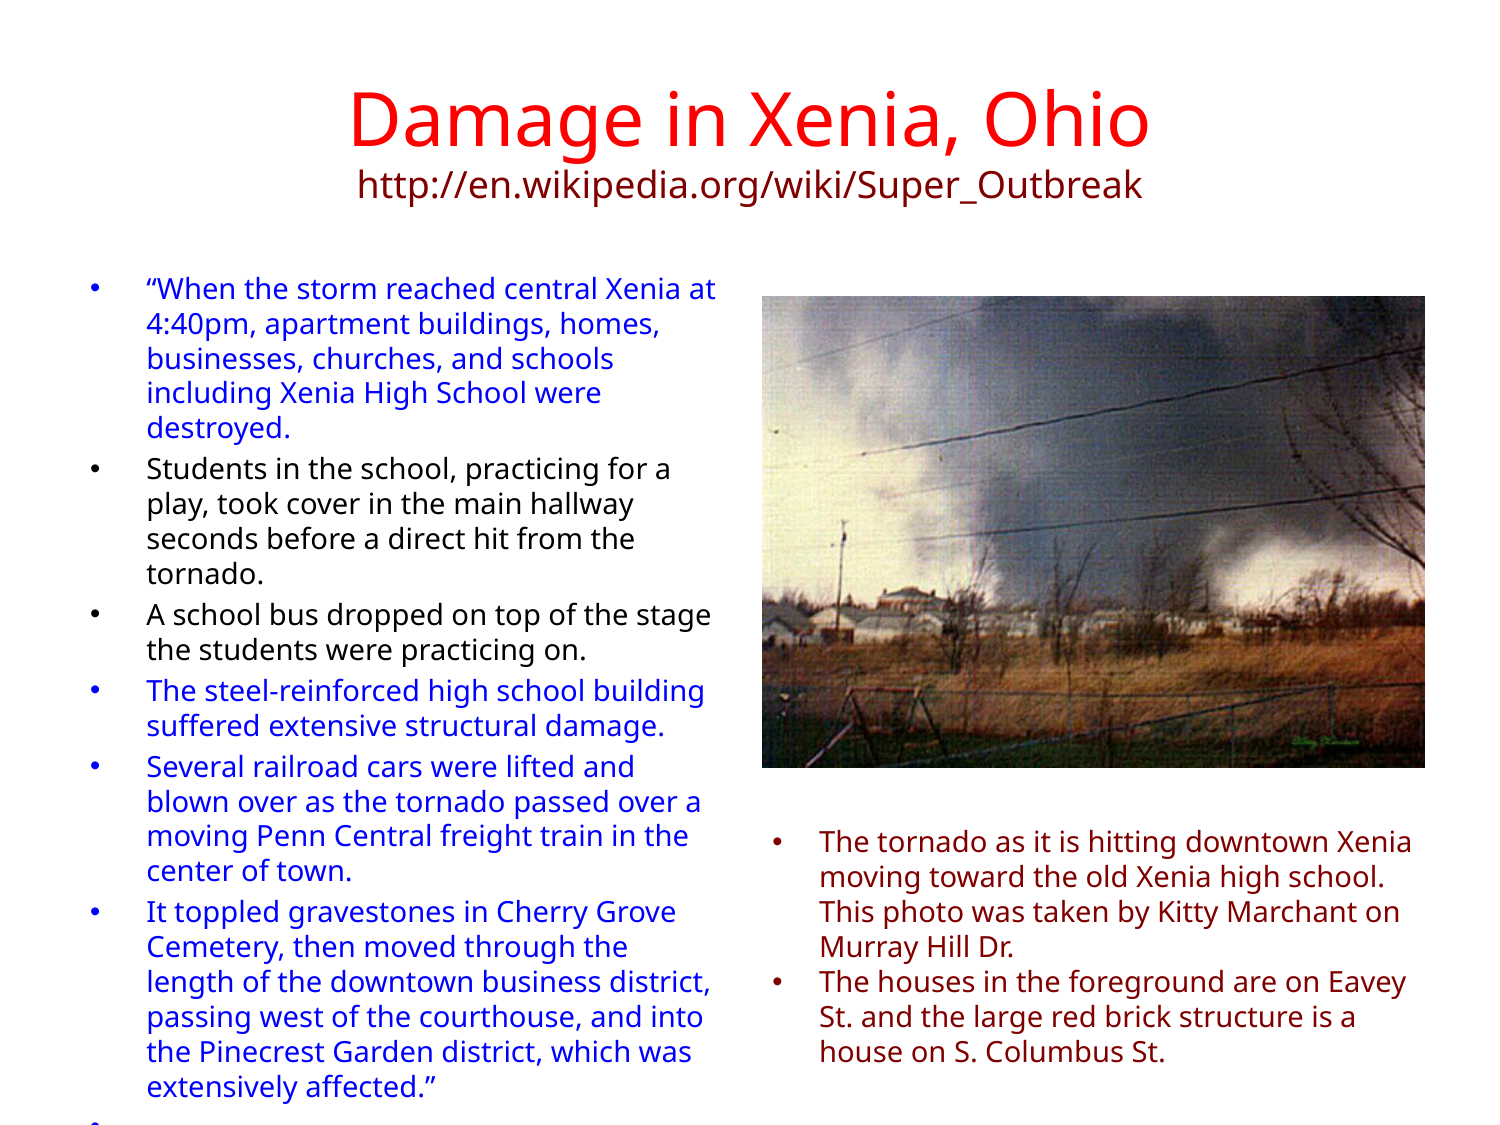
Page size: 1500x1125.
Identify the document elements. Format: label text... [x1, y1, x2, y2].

text_box The tornado as it is hitting downtown Xenia moving toward the old Xenia high school. This photo was taken by Kitty Marchant on Murray Hill Dr. The houses in the foreground are on Eavey St. and the large red brick structure is a house on S. Columbus St. [757, 816, 1447, 1076]
title Damage in Xenia, Ohio http://en.wikipedia.org/wiki/Super_Outbreak [75, 45, 1425, 233]
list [762, 279, 1426, 789]
list “When the storm reached central Xenia at 4:40pm, apartment buildings, homes, businesses, churches, and schools including Xenia High School were destroyed. Students in the school, practicing for a play, took cover in the main hallway seconds before a direct hit from the tornado. A school bus dropped on top of the stage the students were practicing on. The steel-reinforced high school building suffered extensive structural damage. Several railroad cars were lifted and blown over as the tornado passed over a moving Penn Central freight train in the center of town. It toppled gravestones in Cherry Grove Cemetery, then moved through the length of the downtown business district, passing west of the courthouse, and into the Pinecrest Garden district, which was extensively affected.” [75, 262, 738, 1005]
